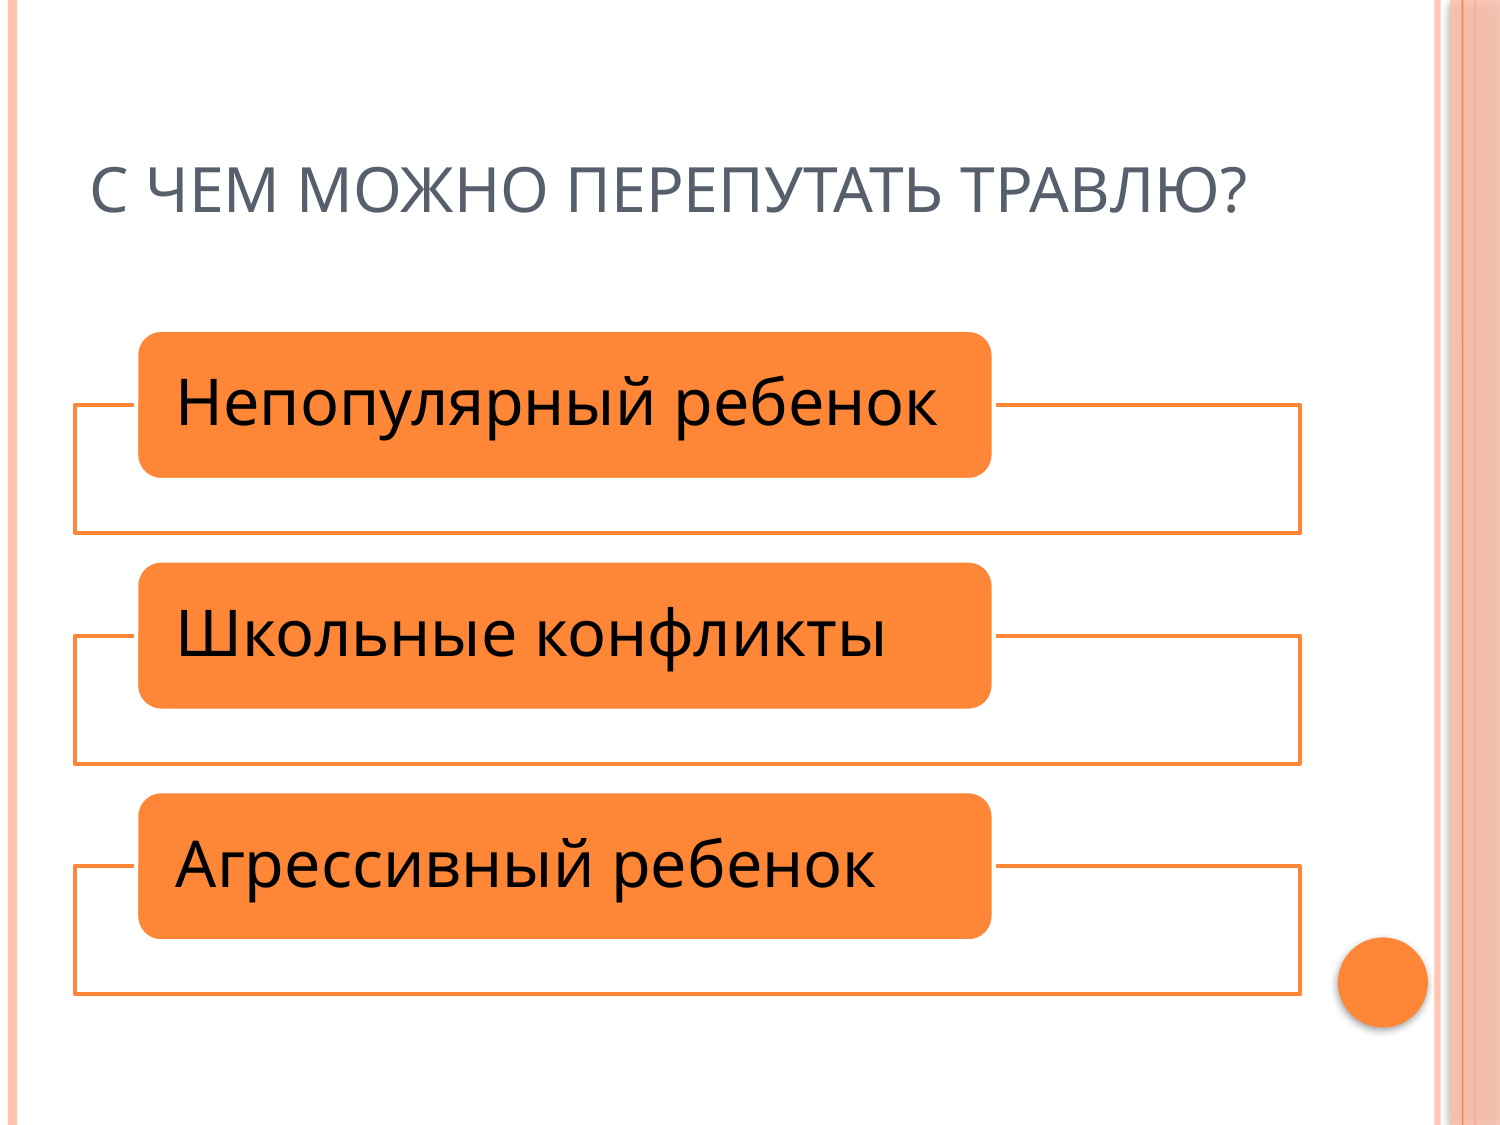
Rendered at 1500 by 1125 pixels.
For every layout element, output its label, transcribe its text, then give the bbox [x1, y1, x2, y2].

title С чем можно перепутать травлю? [75, 45, 1300, 233]
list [74, 261, 1301, 1063]
